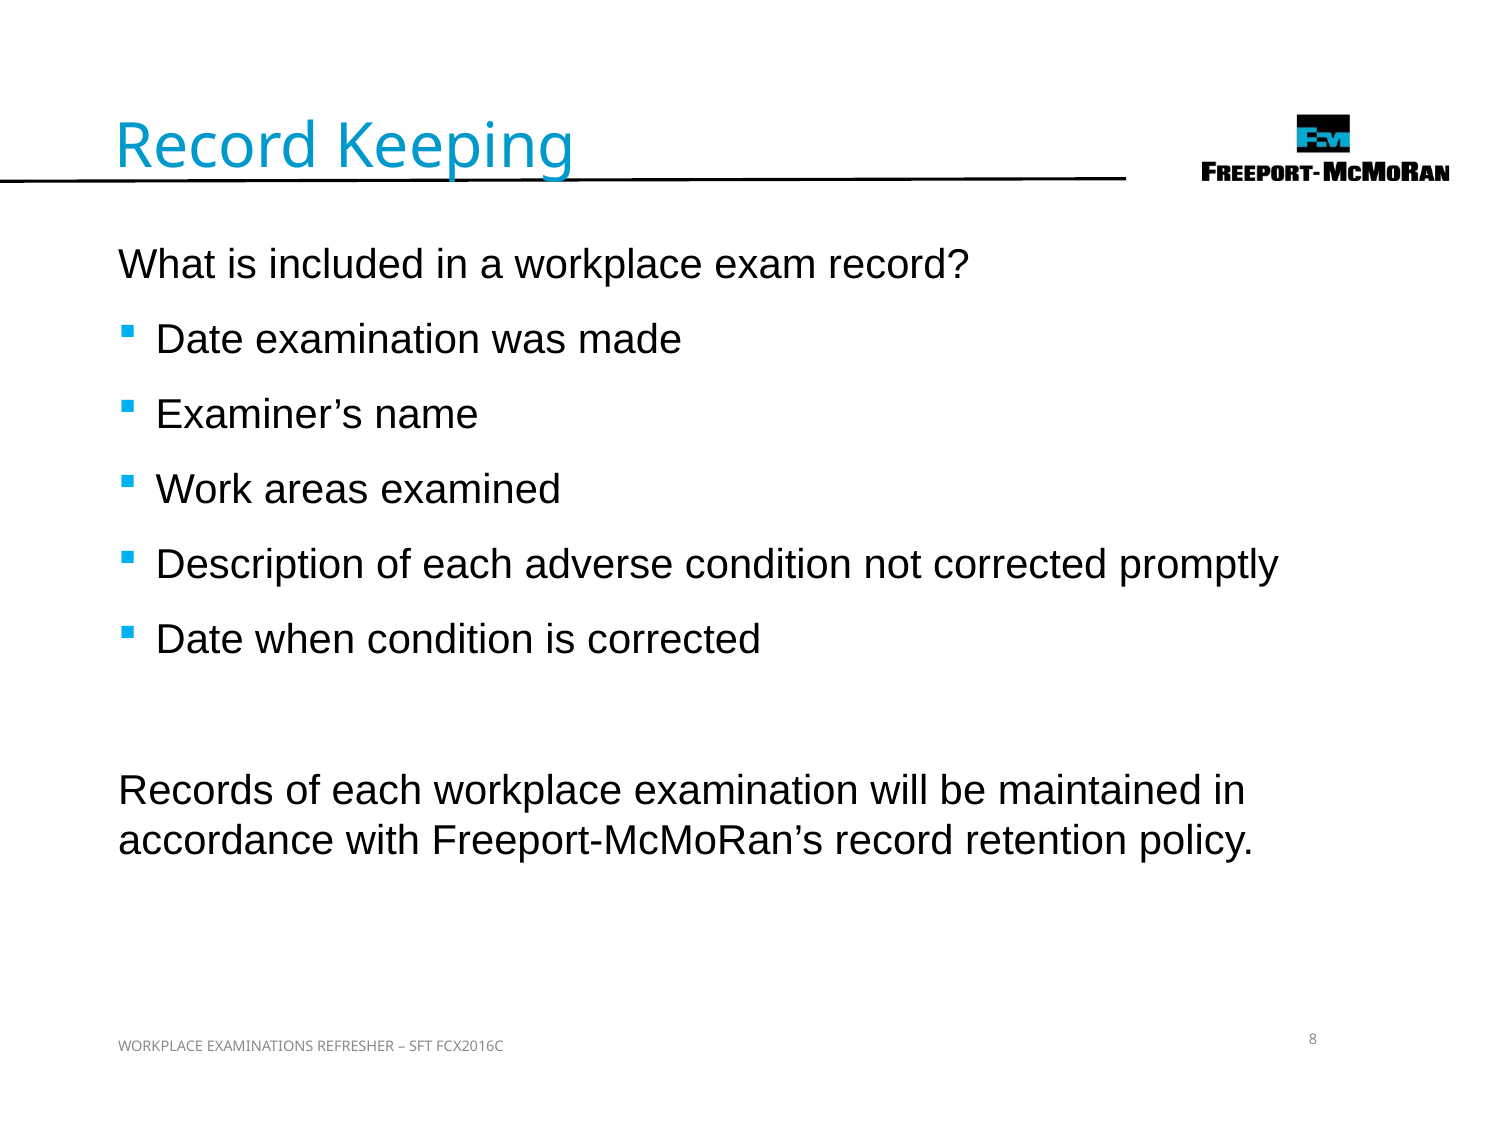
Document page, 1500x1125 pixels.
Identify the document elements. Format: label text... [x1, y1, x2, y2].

text_box Record Keeping [103, 65, 1500, 229]
footer WORKPLACE EXAMINATIONS REFRESHER – SFT FCX2016C [103, 1015, 1004, 1076]
list What is included in a workplace exam record? Date examination was made Examiner’s name Work areas examined Description of each adverse condition not corrected promptly Date when condition is corrected Records of each workplace examination will be maintained in accordance with Freeport-McMoRan’s record retention policy. [103, 229, 1296, 998]
slide_number 8 [1126, 1010, 1500, 1070]
